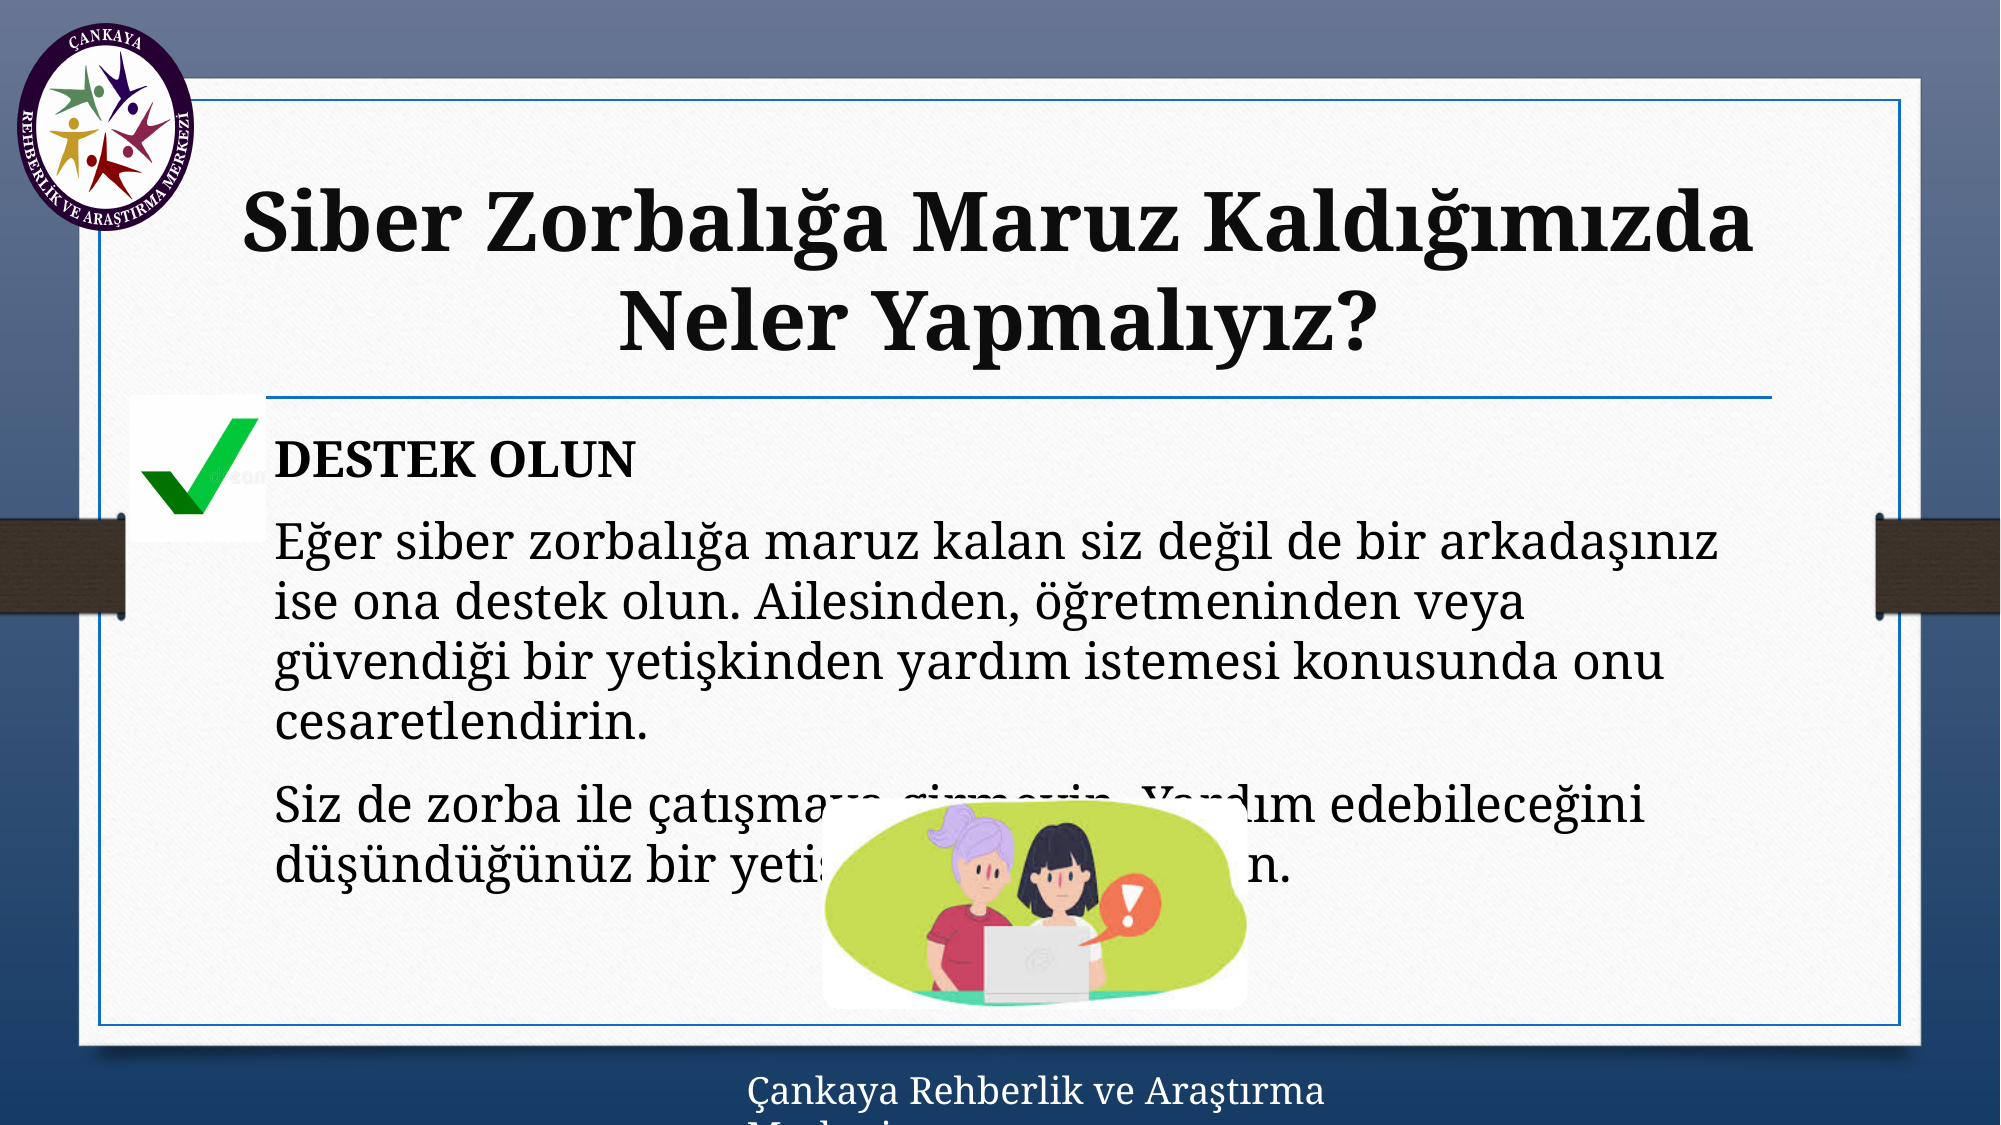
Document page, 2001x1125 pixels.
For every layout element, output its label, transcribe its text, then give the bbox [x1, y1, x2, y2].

list DESTEK OLUN Eğer siber zorbalığa maruz kalan siz değil de bir arkadaşınız ise ona destek olun. Ailesinden, öğretmeninden veya güvendiği bir yetişkinden yardım istemesi konusunda onu cesaretlendirin. Siz de zorba ile çatışmaya girmeyin. Yardım edebileceğini düşündüğünüz bir yetişkinden destek alın. [212, 419, 1788, 964]
text_box Çankaya Rehberlik ve Araştırma Merkezi [731, 1059, 1361, 1125]
title Siber Zorbalığa Maruz Kaldığımızda Neler Yapmalıyız? [212, 161, 1788, 375]
picture [0, 0, 2001, 1125]
